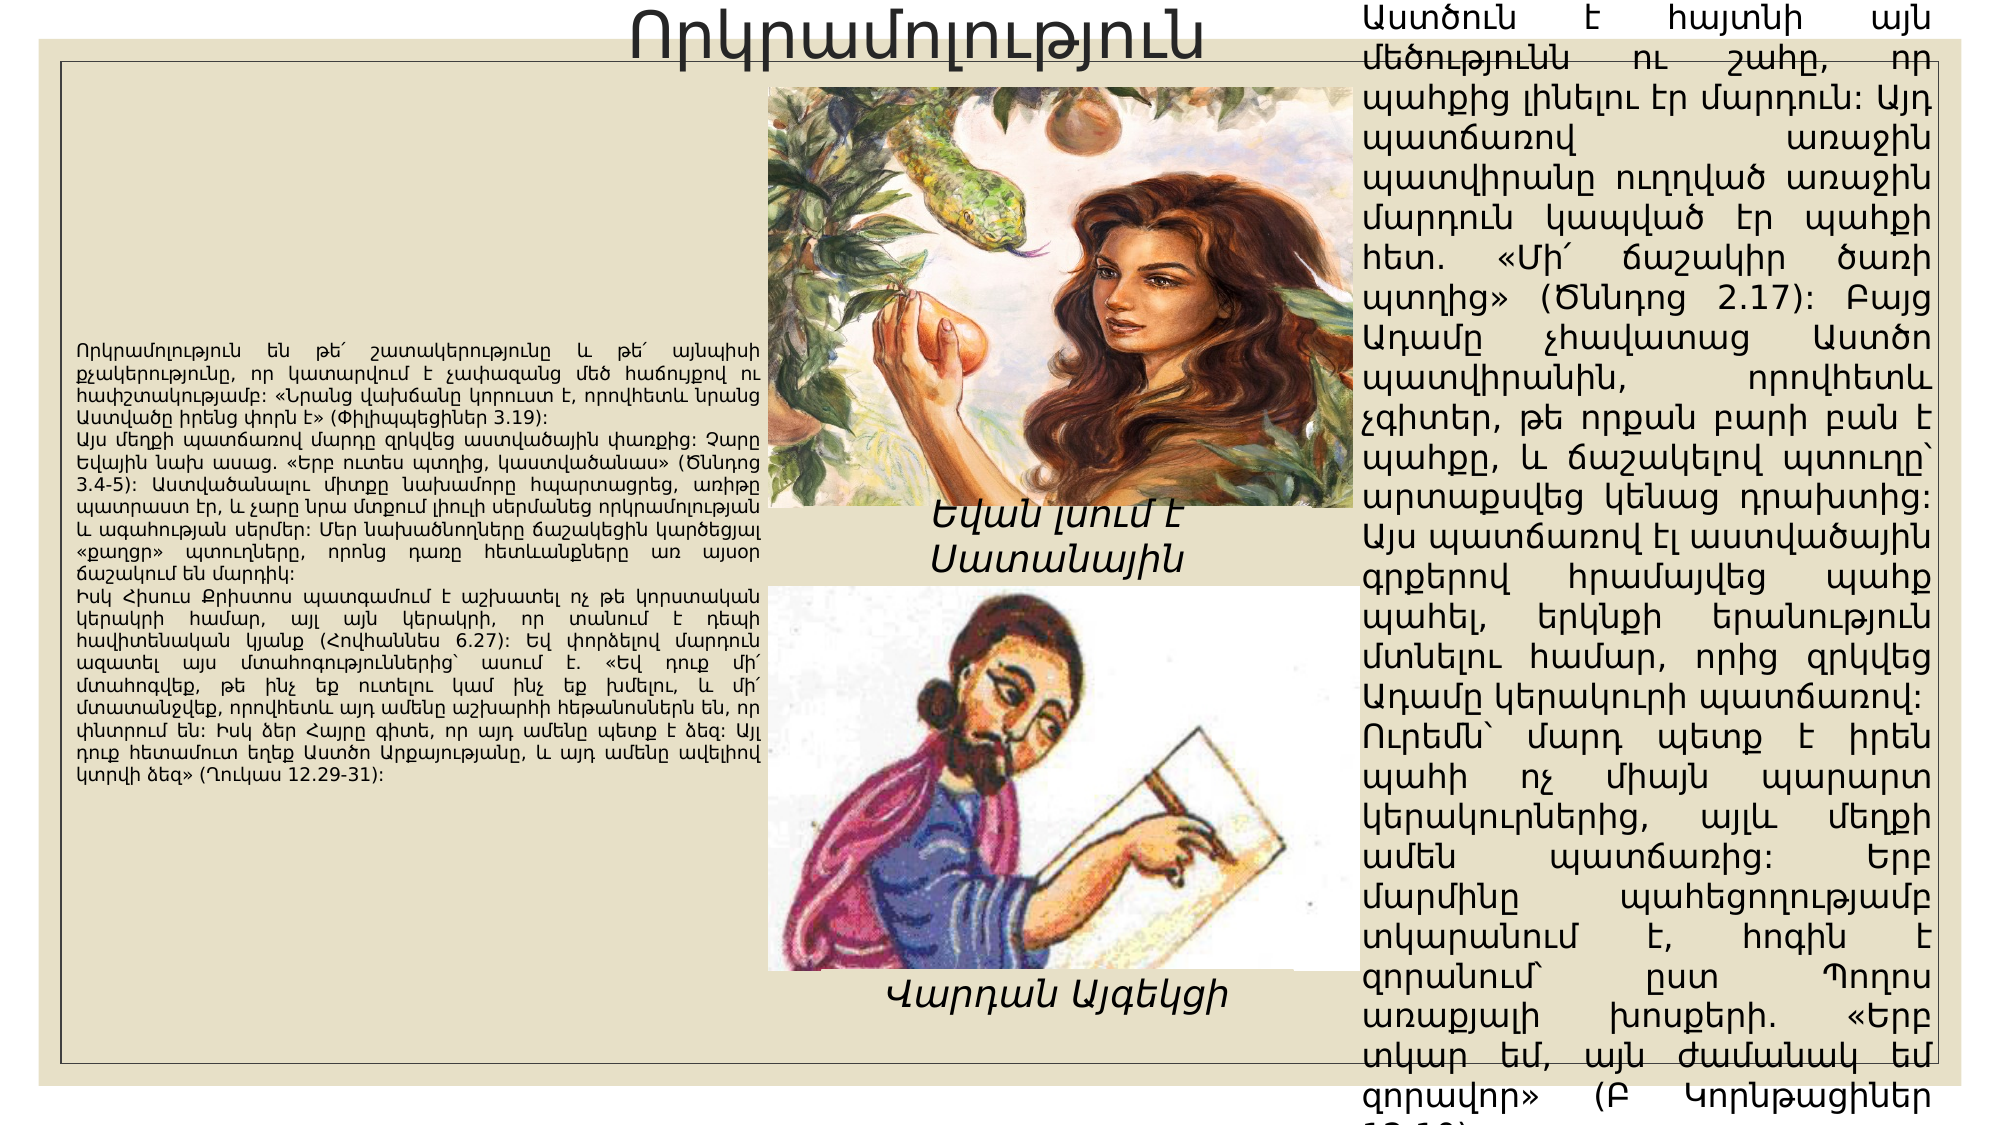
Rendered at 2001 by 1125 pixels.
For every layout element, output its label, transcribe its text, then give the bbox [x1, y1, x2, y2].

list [768, 586, 1360, 971]
text_box Վարդան Այգեկցի [821, 979, 1294, 1015]
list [768, 87, 1353, 508]
text_box Եվան լսում է Սատանային [804, 515, 1312, 565]
list Ըստ Վարդան Այգեկցու՝ միայն Աստծուն է հայտնի այն մեծությունն ու շահը, որ պահքից լինելու էր մարդուն: Այդ պատճառով առաջին պատվիրանը ուղղված առաջին մարդուն կապված էր պահքի հետ. «Մի՛ ճաշակիր ծառի պտղից» (Ծննդոց 2.17): Բայց Ադամը չհավատաց Աստծո պատվիրանին, որովհետև չգիտեր, թե որքան բարի բան է պահքը, և ճաշակելով պտուղը՝ արտաքսվեց կենաց դրախտից: Այս պատճառով էլ աստվածային գրքերով հրամայվեց պահք պահել, երկնքի երանություն մտնելու համար, որից զրկվեց Ադամը կերակուրի պատճառով: Ուրեմն՝ մարդ պետք է իրեն պահի ոչ միայն պարարտ կերակուրներից, այլև մեղքի ամեն պատճառից: Երբ մարմինը պահեցողությամբ տկարանում է, հոգին է զորանում՝ ըստ Պողոս առաքյալի խոսքերի. «Երբ տկար եմ, այն ժամանակ եմ զորավոր» (Բ Կորնթացիներ 12.10): [1346, 52, 1949, 1099]
title Որկրամոլություն [612, 0, 1457, 81]
list Որկրամոլություն են թե՛ շատակերությունը և թե՛ այնպիսի քչակերությունը, որ կատարվում է չափազանց մեծ հաճույքով ու հափշտակությամբ: «Նրանց վախճանը կորուստ է, որովհետև նրանց Աստվածը իրենց փորն է» (Փիլիպպեցիներ 3.19): Այս մեղքի պատճառով մարդը զրկվեց աստվածային փառքից: Չարը Եվային նախ ասաց. «Երբ ուտես պտղից, կաստվածանաս» (Ծննդոց 3.4-5): Աստվածանալու միտքը նախամորը հպարտացրեց, առիթը պատրաստ էր, և չարը նրա մտքում լիուլի սերմանեց որկրամոլության և ագահության սերմեր: Մեր նախածնողները ճաշակեցին կարծեցյալ «քաղցր» պտուղները, որոնց դառը հետևանքները առ այսօր ճաշակում են մարդիկ: Իսկ Հիսուս Քրիստոս պատգամում է աշխատել ոչ թե կորստական կերակրի համար, այլ այն կերակրի, որ տանում է դեպի հավիտենական կյանք (Հովհաննես 6.27): Եվ փորձելով մարդուն ազատել այս մտահոգություններից՝ ասում է. «Եվ դուք մի՛ մտահոգվեք, թե ինչ եք ուտելու կամ ինչ եք խմելու, և մի՛ մտատանջվեք, որովհետև այդ ամենը աշխարհի հեթանոսներն են, որ փնտրում են: Իսկ ձեր Հայրը գիտե, որ այդ ամենը պետք է ձեզ: Այլ դուք հետամուտ եղեք Աստծո Արքայությանը, և այդ ամենը ավելիով կտրվի ձեզ» (Ղուկաս 12.29-31): [61, 314, 775, 816]
